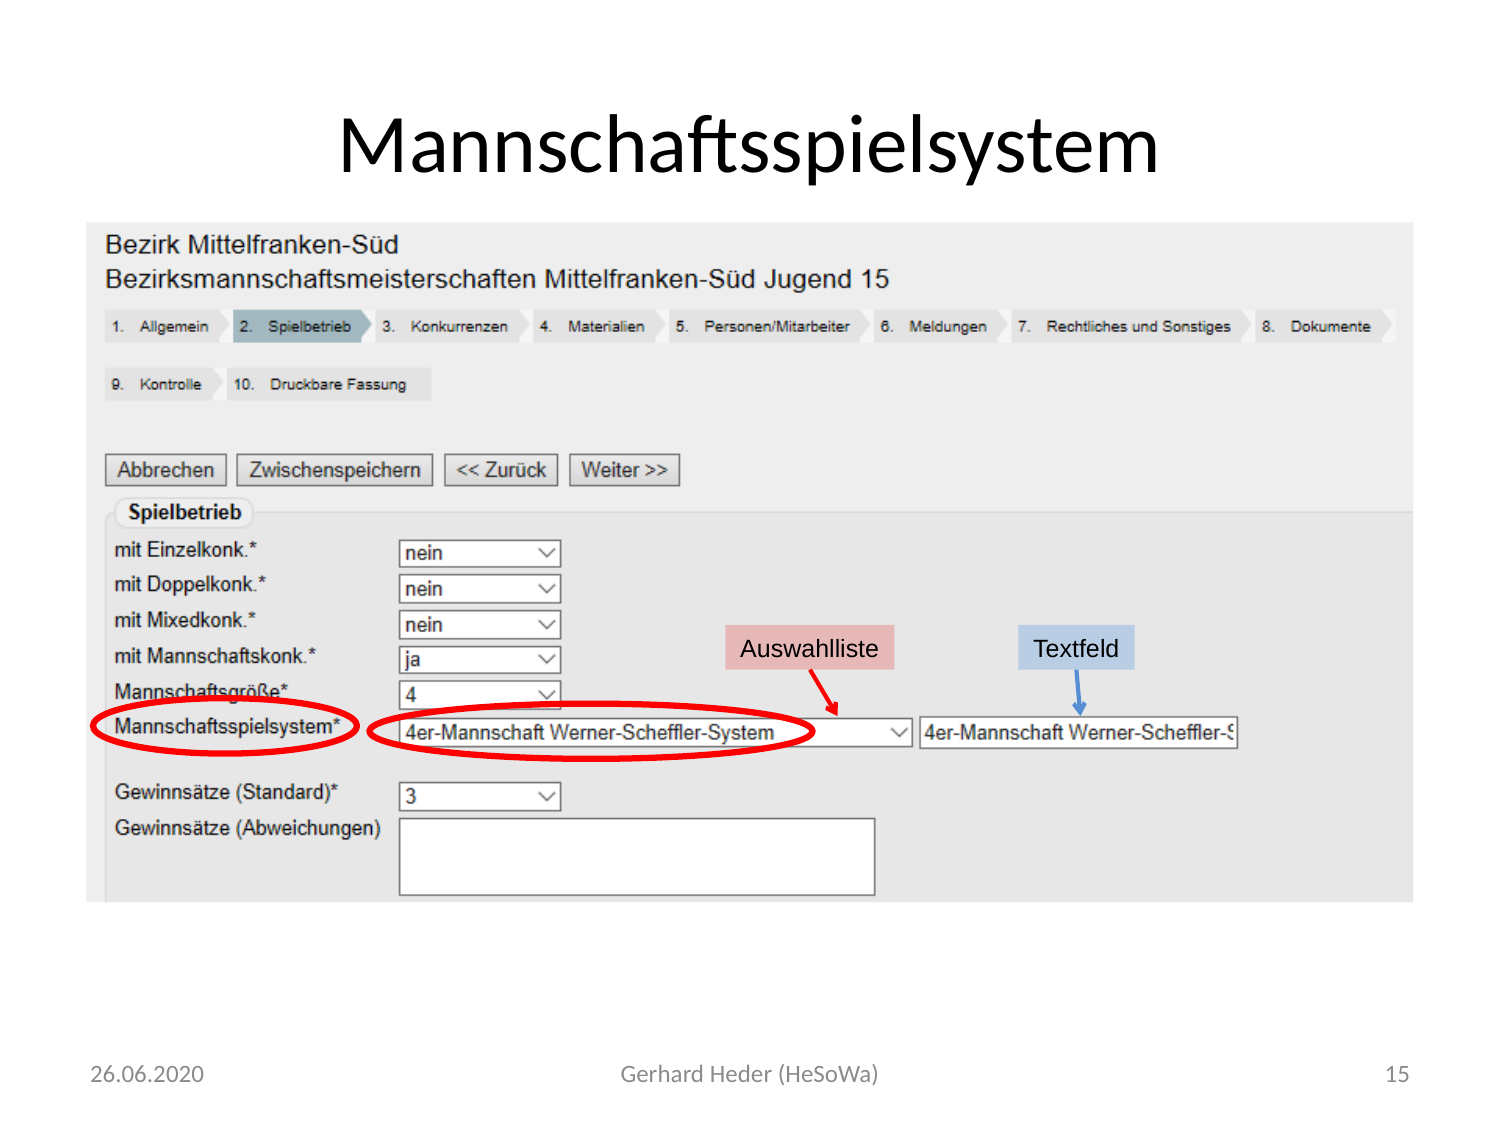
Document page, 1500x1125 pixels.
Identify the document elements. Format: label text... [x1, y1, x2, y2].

footer Gerhard Heder (HeSoWa) [512, 1042, 988, 1103]
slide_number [75, 1042, 425, 1103]
slide_number 15 [1074, 1042, 1425, 1103]
title Mannschaftsspielsystem [74, 44, 1426, 233]
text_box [1076, 670, 1081, 717]
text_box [809, 670, 838, 717]
picture [84, 220, 1415, 905]
